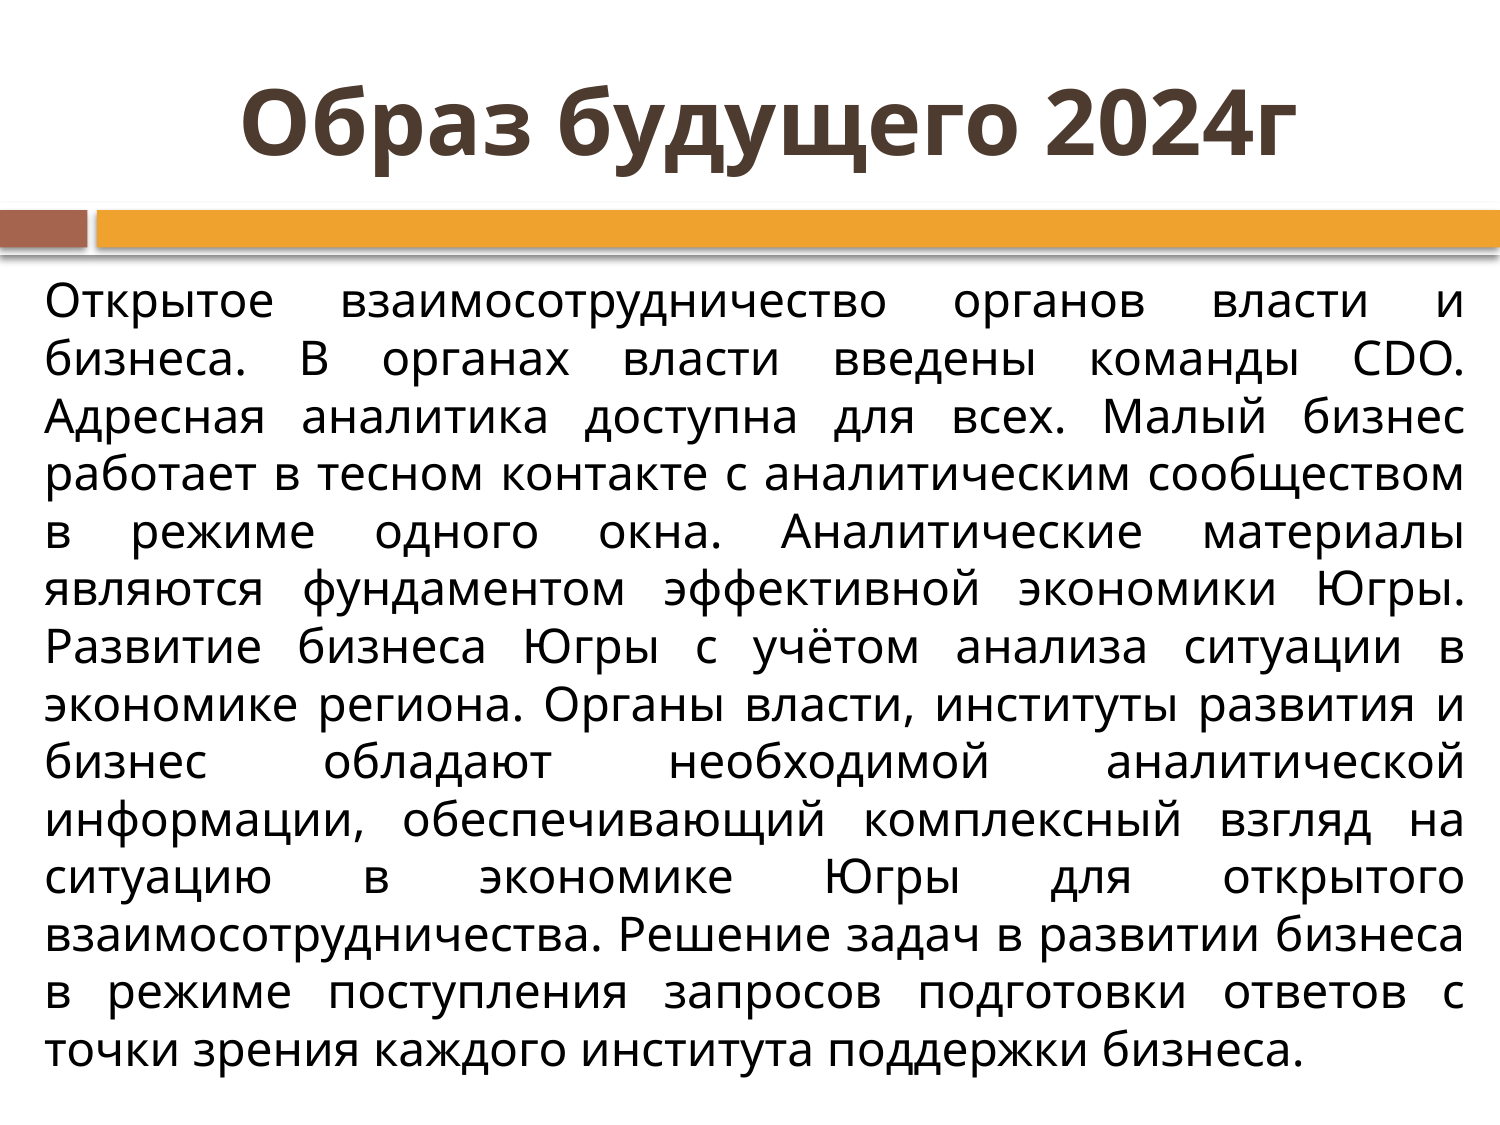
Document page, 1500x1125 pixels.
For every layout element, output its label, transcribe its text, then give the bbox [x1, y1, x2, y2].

title Образ будущего 2024г [100, 37, 1438, 200]
list Открытое взаимосотрудничество органов власти и бизнеса. В органах власти введены команды CDO. Адресная аналитика доступна для всех. Малый бизнес работает в тесном контакте с аналитическим сообществом в режиме одного окна. Аналитические материалы являются фундаментом эффективной экономики Югры. Развитие бизнеса Югры с учётом анализа ситуации в экономике региона. Органы власти, институты развития и бизнес обладают необходимой аналитической информации, обеспечивающий комплексный взгляд на ситуацию в экономике Югры для открытого взаимосотрудничества. Решение задач в развитии бизнеса в режиме поступления запросов подготовки ответов с точки зрения каждого института поддержки бизнеса. [29, 262, 1483, 1094]
